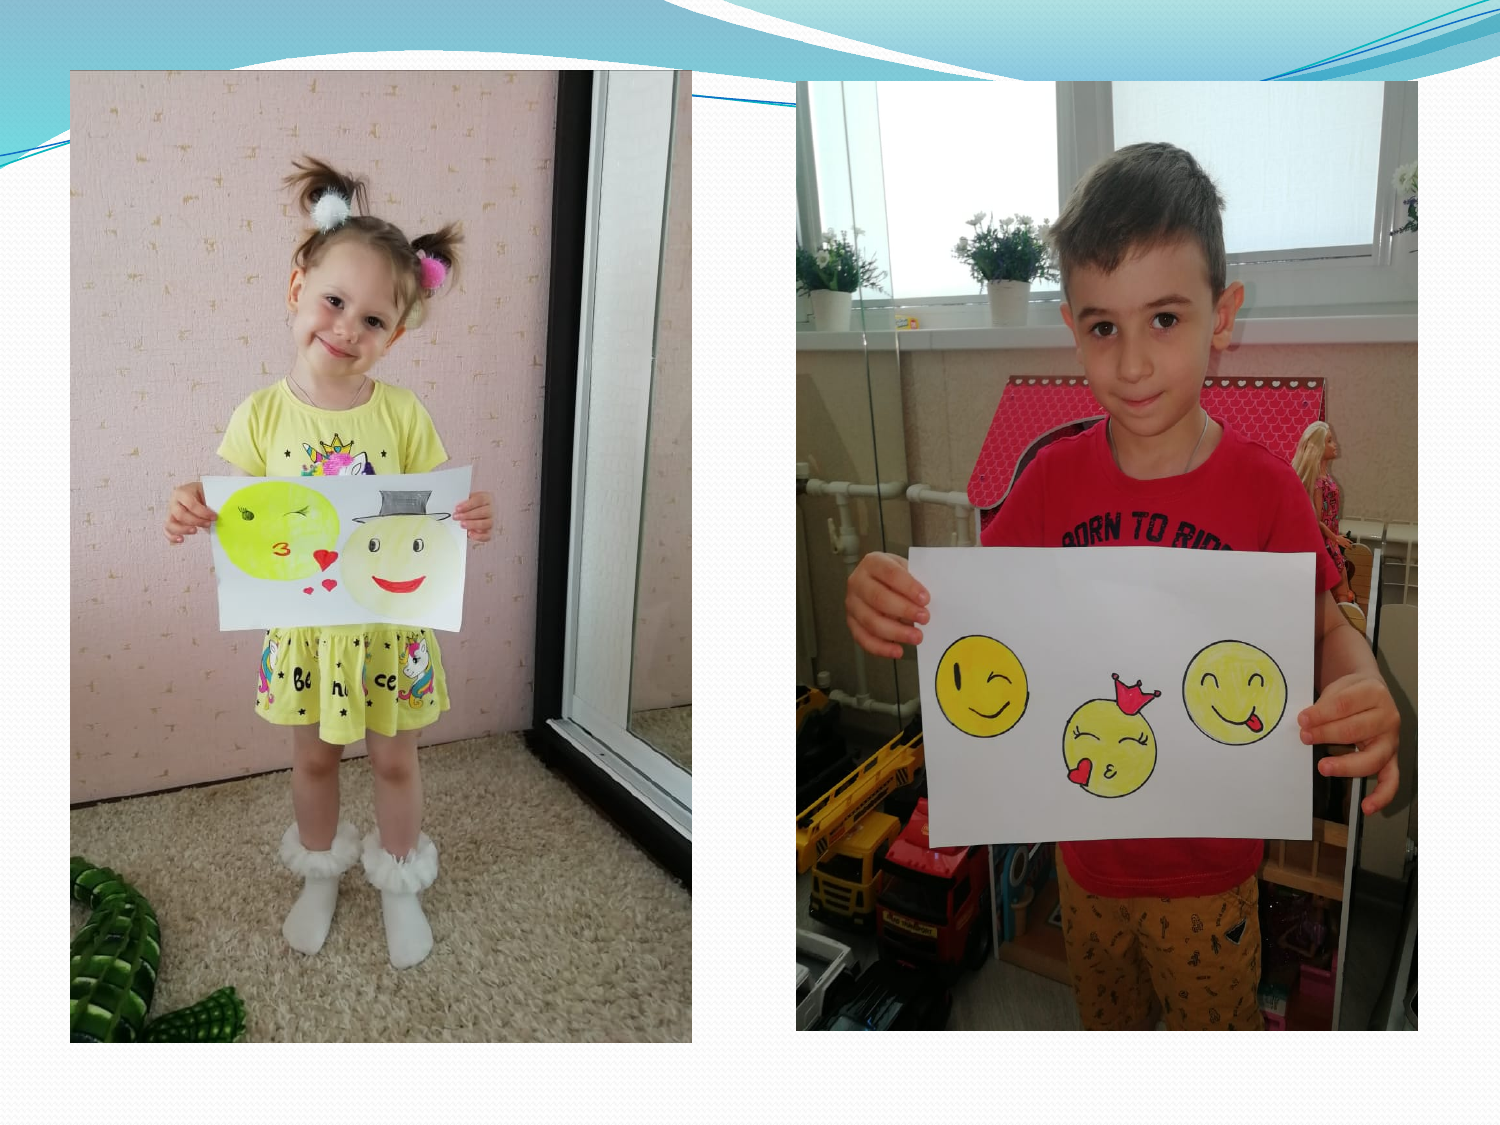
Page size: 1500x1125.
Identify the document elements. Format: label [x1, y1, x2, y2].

picture [70, 70, 692, 1044]
picture [796, 81, 1419, 1031]
